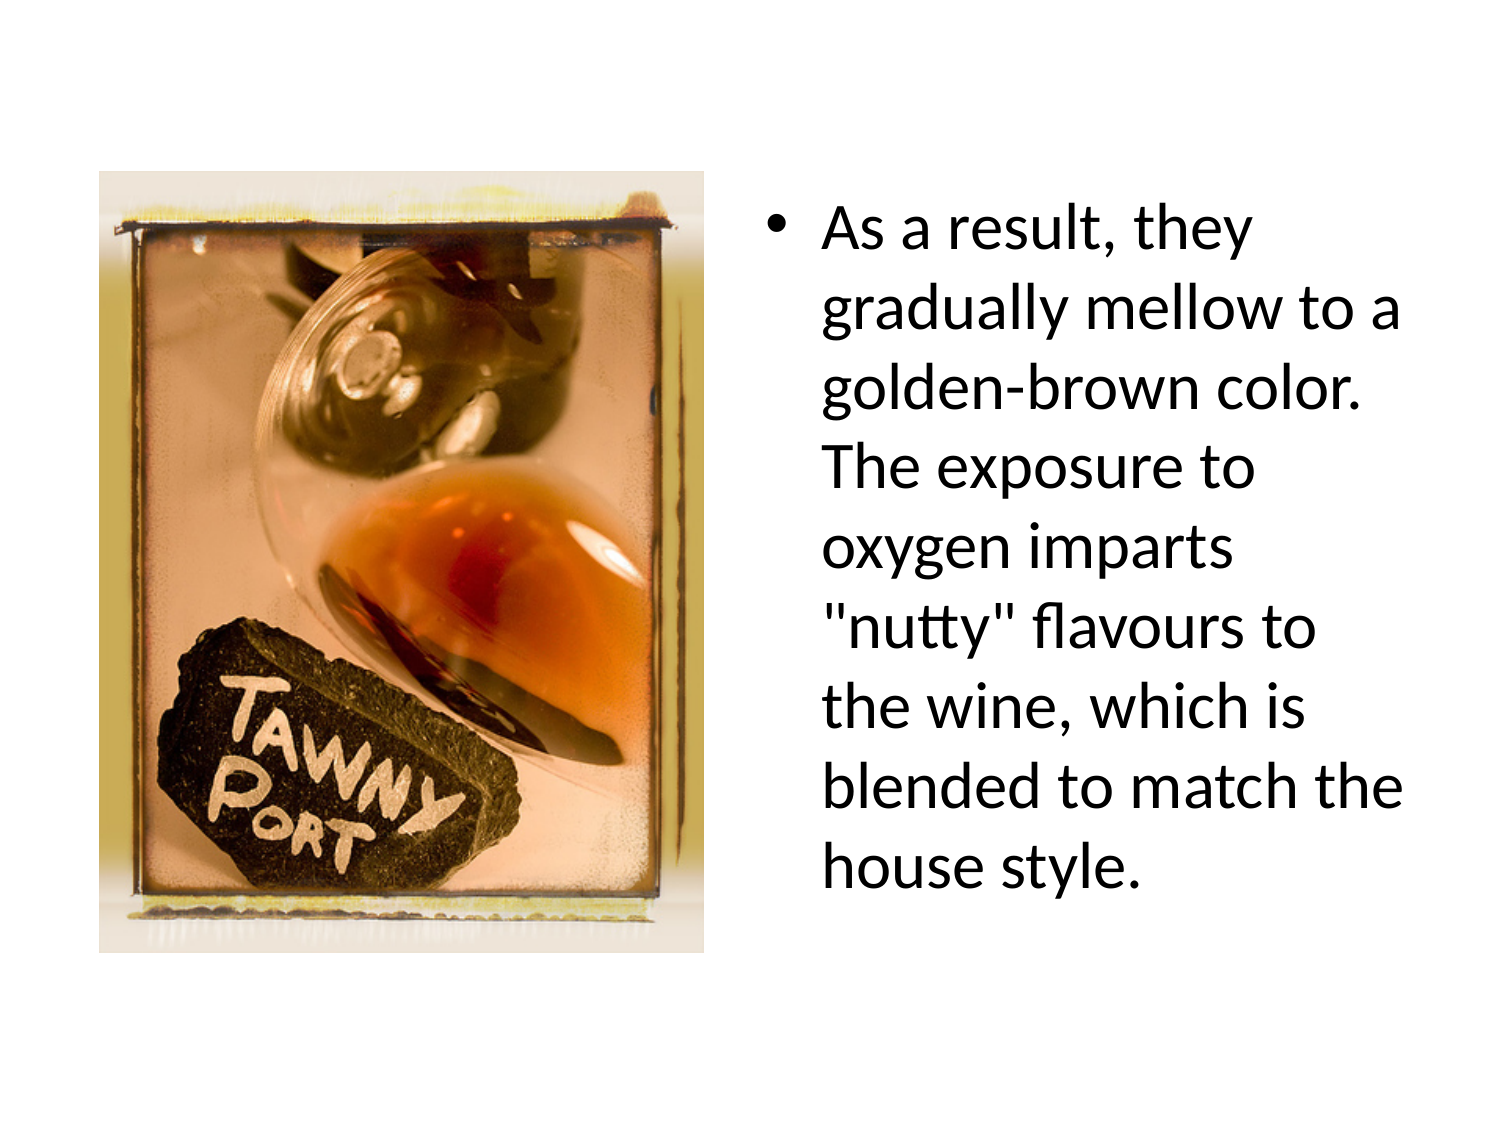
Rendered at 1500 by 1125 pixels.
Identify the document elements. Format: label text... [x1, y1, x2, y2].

list As a result, they gradually mellow to a golden-brown color. The exposure to oxygen imparts "nutty" flavours to the wine, which is blended to match the house style. [750, 174, 1425, 918]
picture [99, 171, 704, 954]
